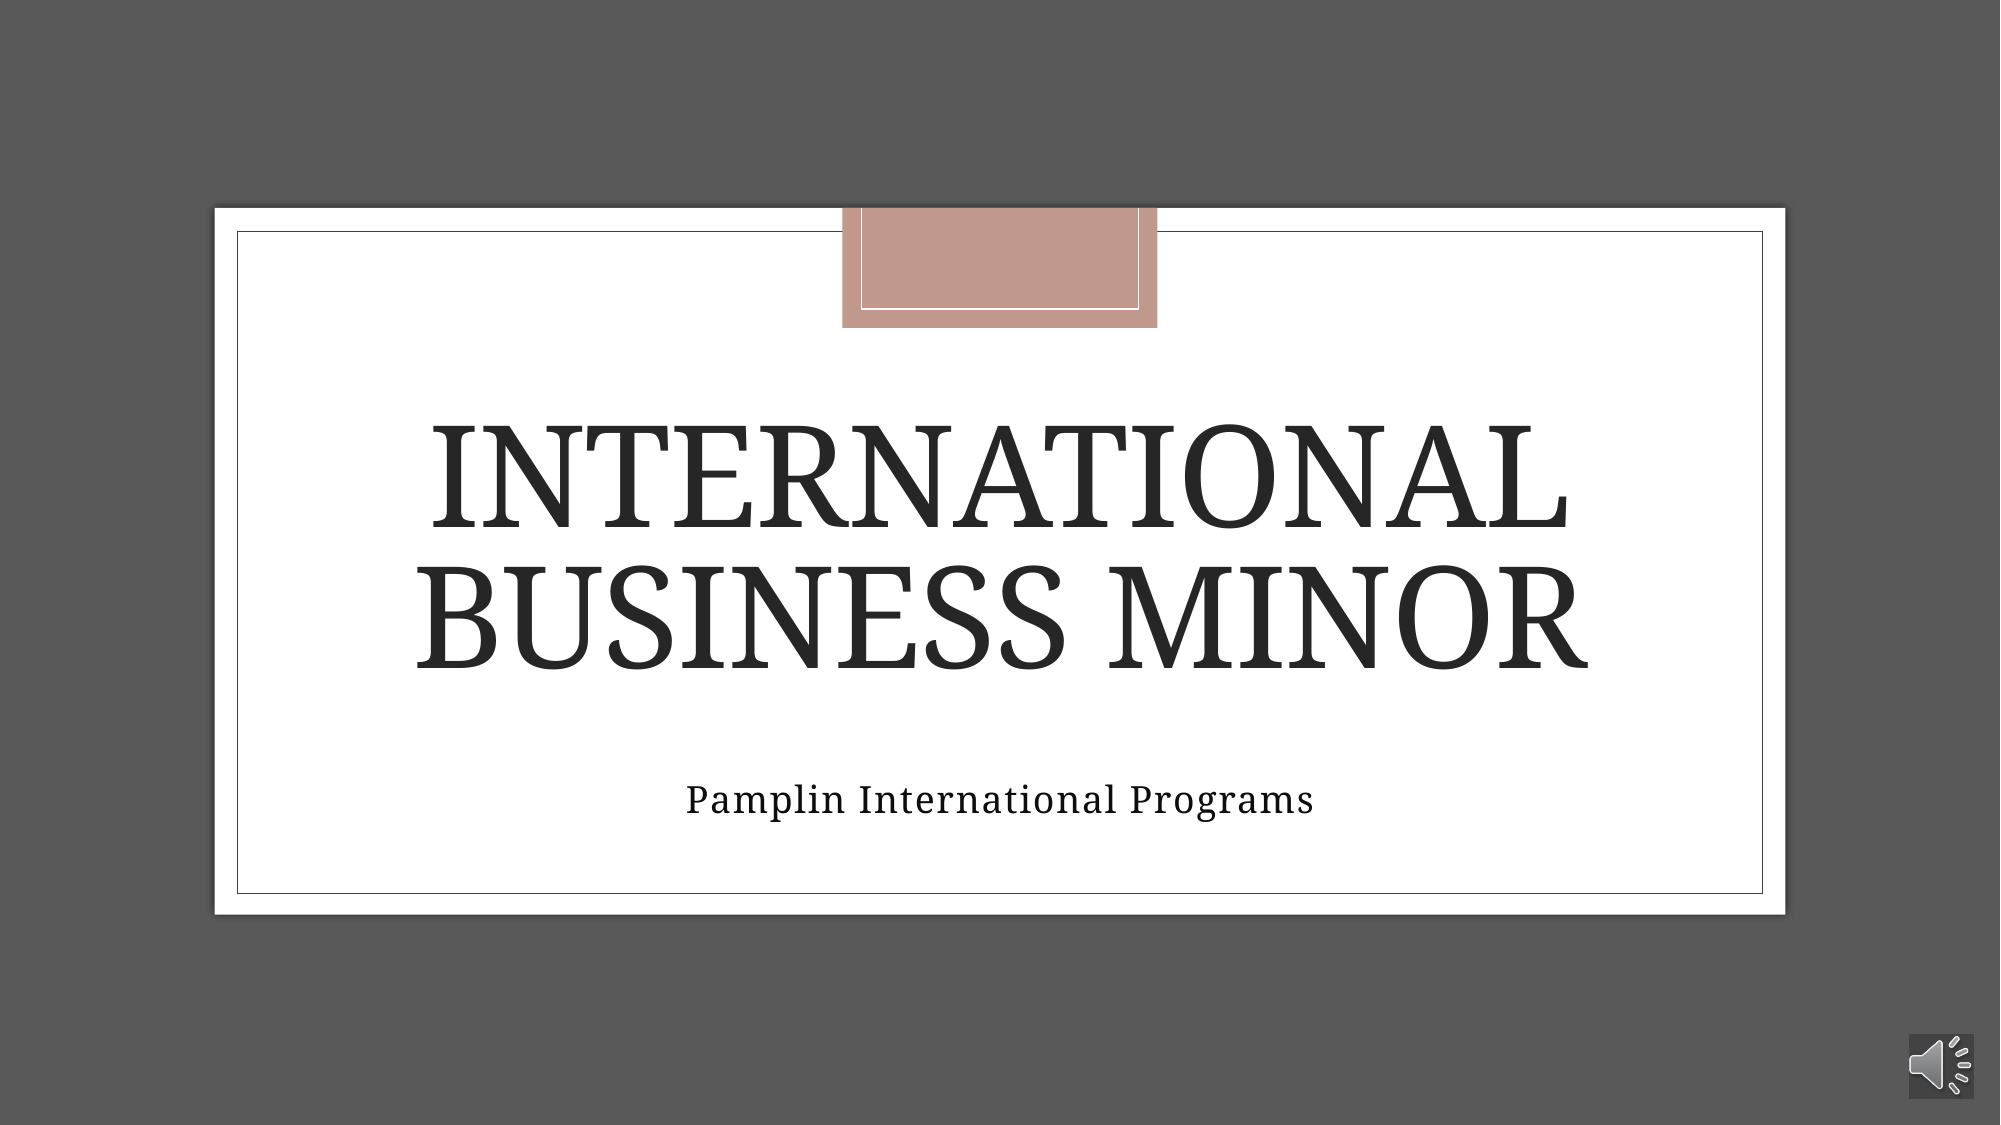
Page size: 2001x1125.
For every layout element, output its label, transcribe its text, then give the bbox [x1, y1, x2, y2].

subtitle Pamplin International Programs [290, 768, 1710, 844]
title International business minor [290, 343, 1710, 768]
picture [1908, 1033, 1975, 1100]
